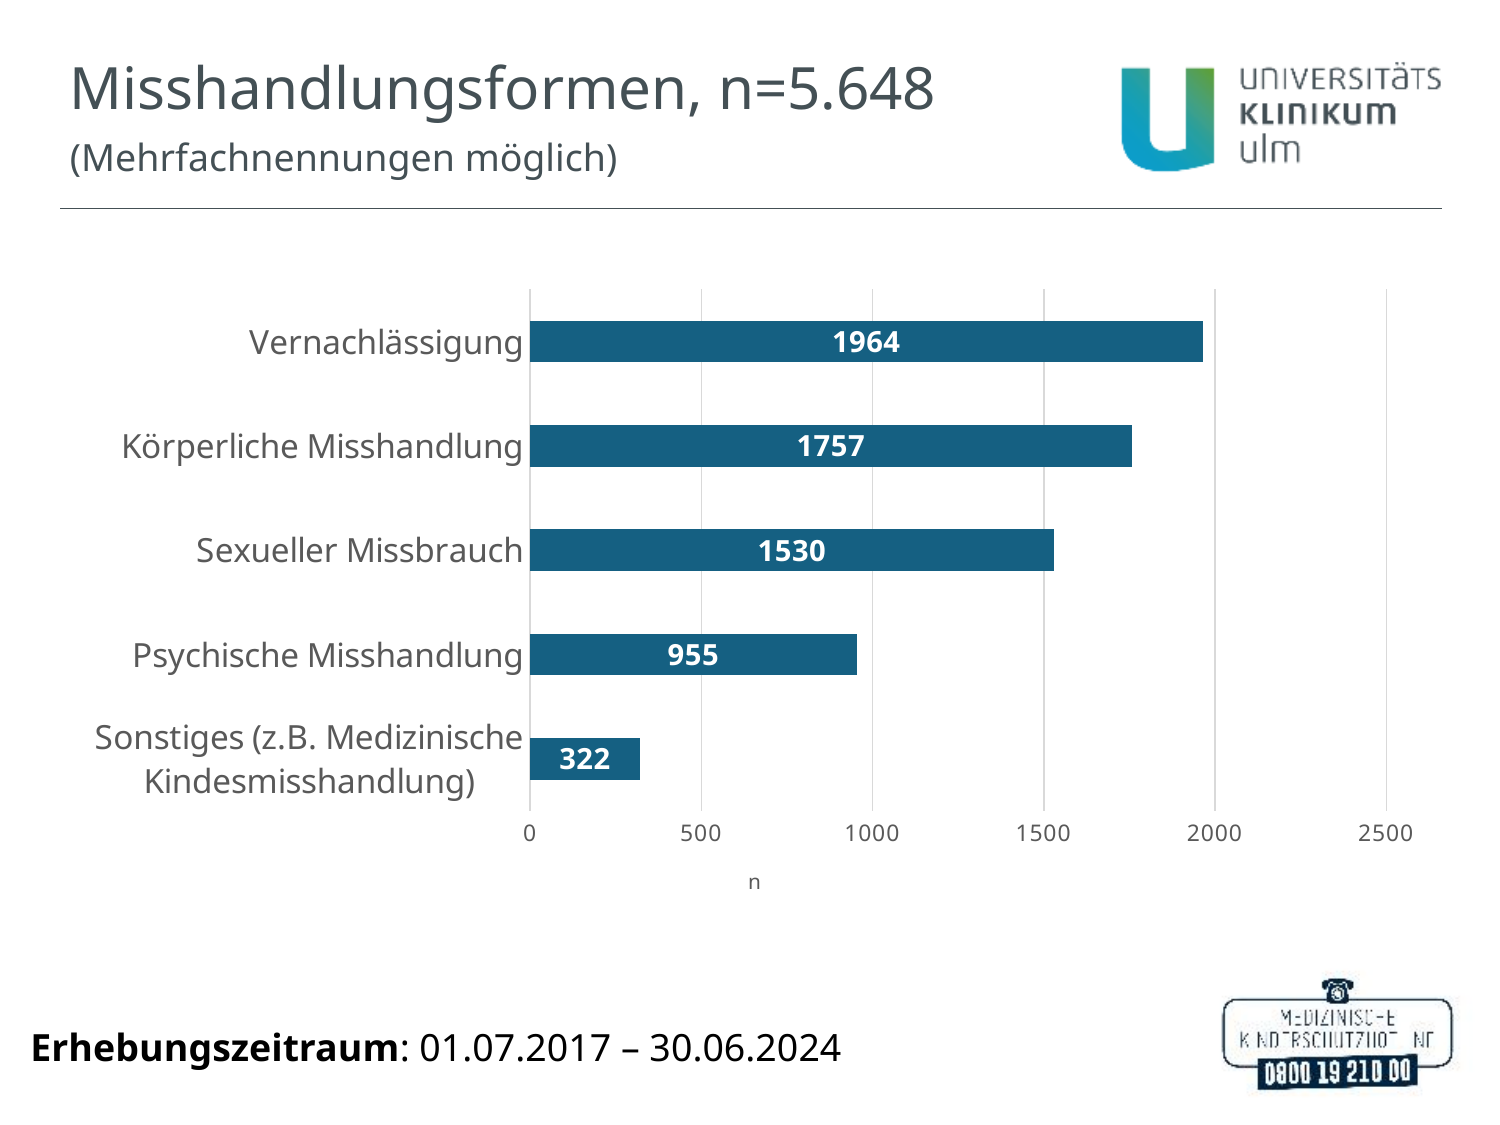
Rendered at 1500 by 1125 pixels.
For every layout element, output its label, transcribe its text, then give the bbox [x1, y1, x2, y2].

chart [66, 276, 1443, 927]
list Misshandlungsformen, n=5.648 (Mehrfachnennungen möglich) [70, 43, 1088, 98]
text_box [90, 979, 1165, 1091]
picture [1119, 61, 1444, 173]
text_box Erhebungszeitraum: 01.07.2017 – 30.06.2024 [15, 1016, 857, 1122]
picture [1197, 946, 1479, 1123]
